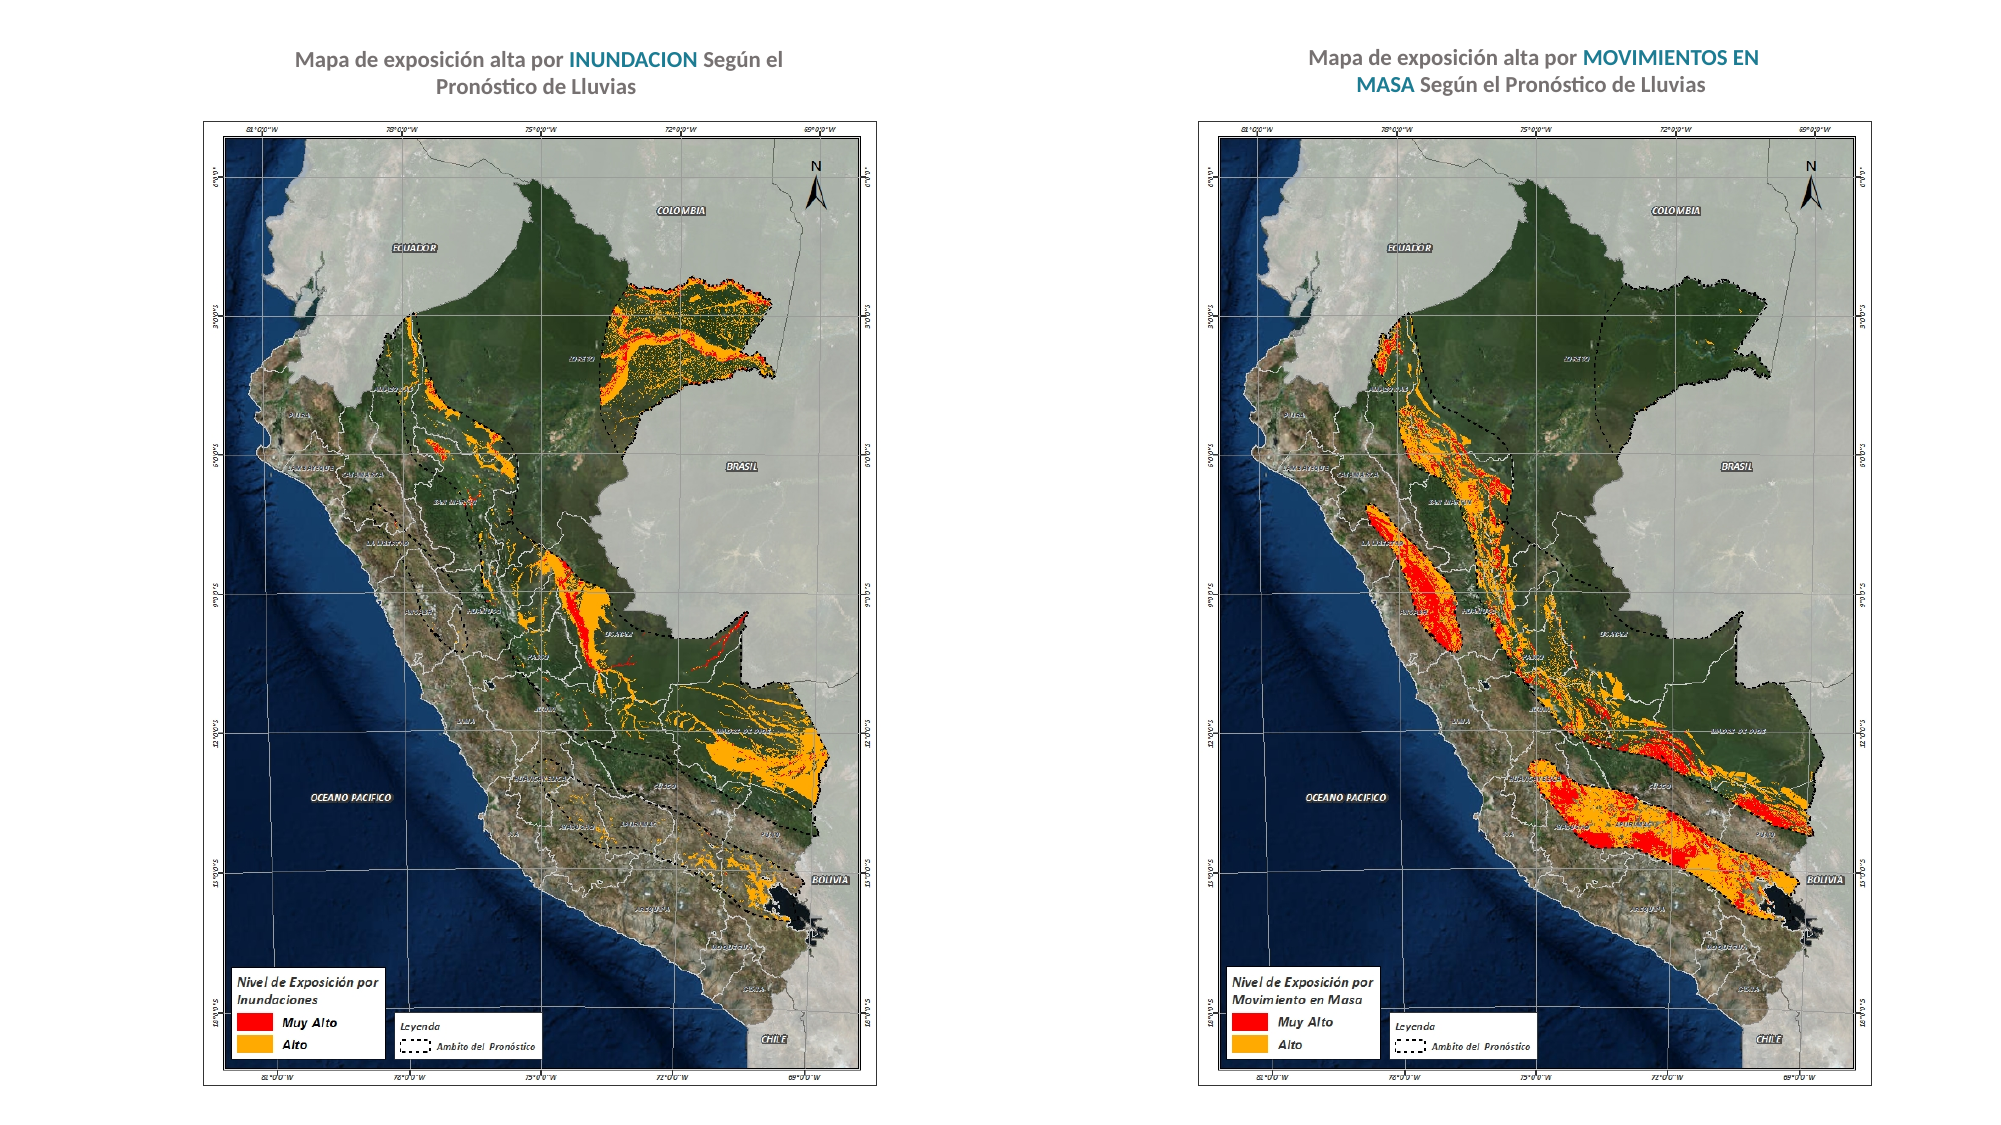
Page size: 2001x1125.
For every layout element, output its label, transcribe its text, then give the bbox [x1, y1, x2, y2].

picture [189, 107, 889, 1098]
text_box Mapa de exposición alta por INUNDACION Según el Pronóstico de Lluvias [250, 36, 828, 107]
text_box Mapa de exposición alta por MOVIMIENTOS EN MASA Según el Pronóstico de Lluvias [1288, 35, 1780, 105]
picture [1184, 107, 1884, 1098]
